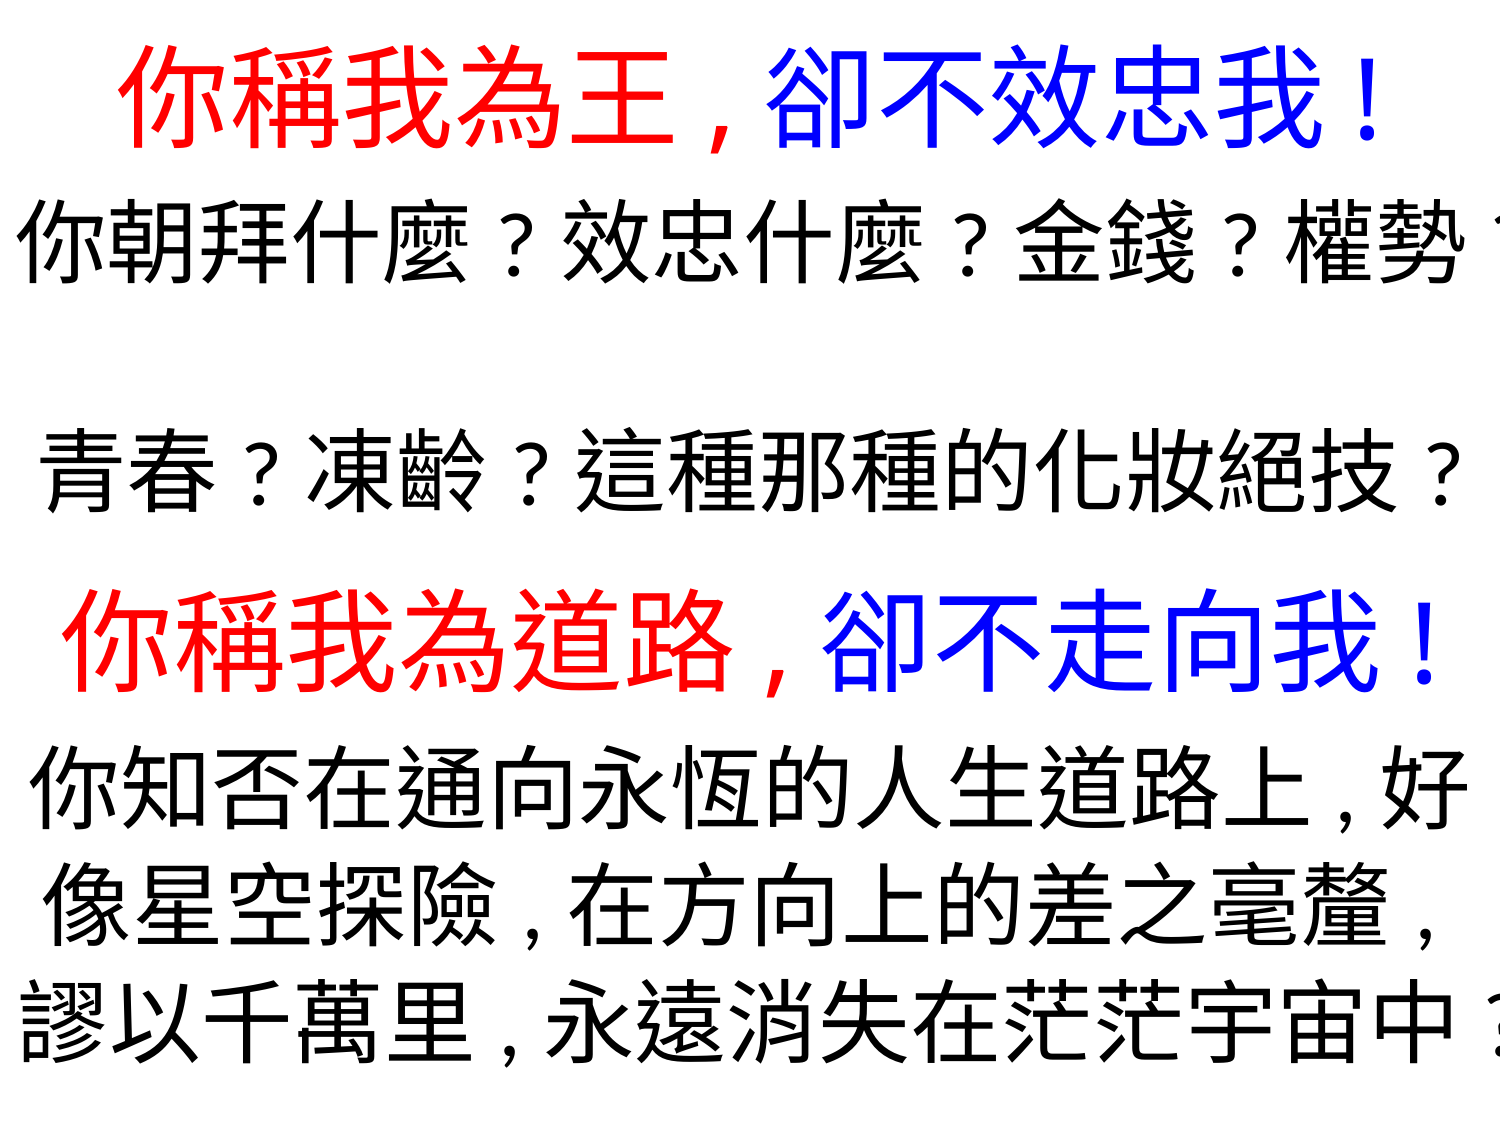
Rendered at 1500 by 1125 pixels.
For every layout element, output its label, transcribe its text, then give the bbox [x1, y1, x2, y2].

subtitle 你稱我為王,卻不效忠我! 你朝拜什麼?效忠什麼?金錢?權勢? 青春?凍齡?這種那種的化妝絕技? 你稱我為道路,卻不走向我! 你知否在通向永恆的人生道路上,好像星空探險,在方向上的差之毫釐,謬以千萬里,永遠消失在茫茫宇宙中? [0, 19, 1500, 1083]
